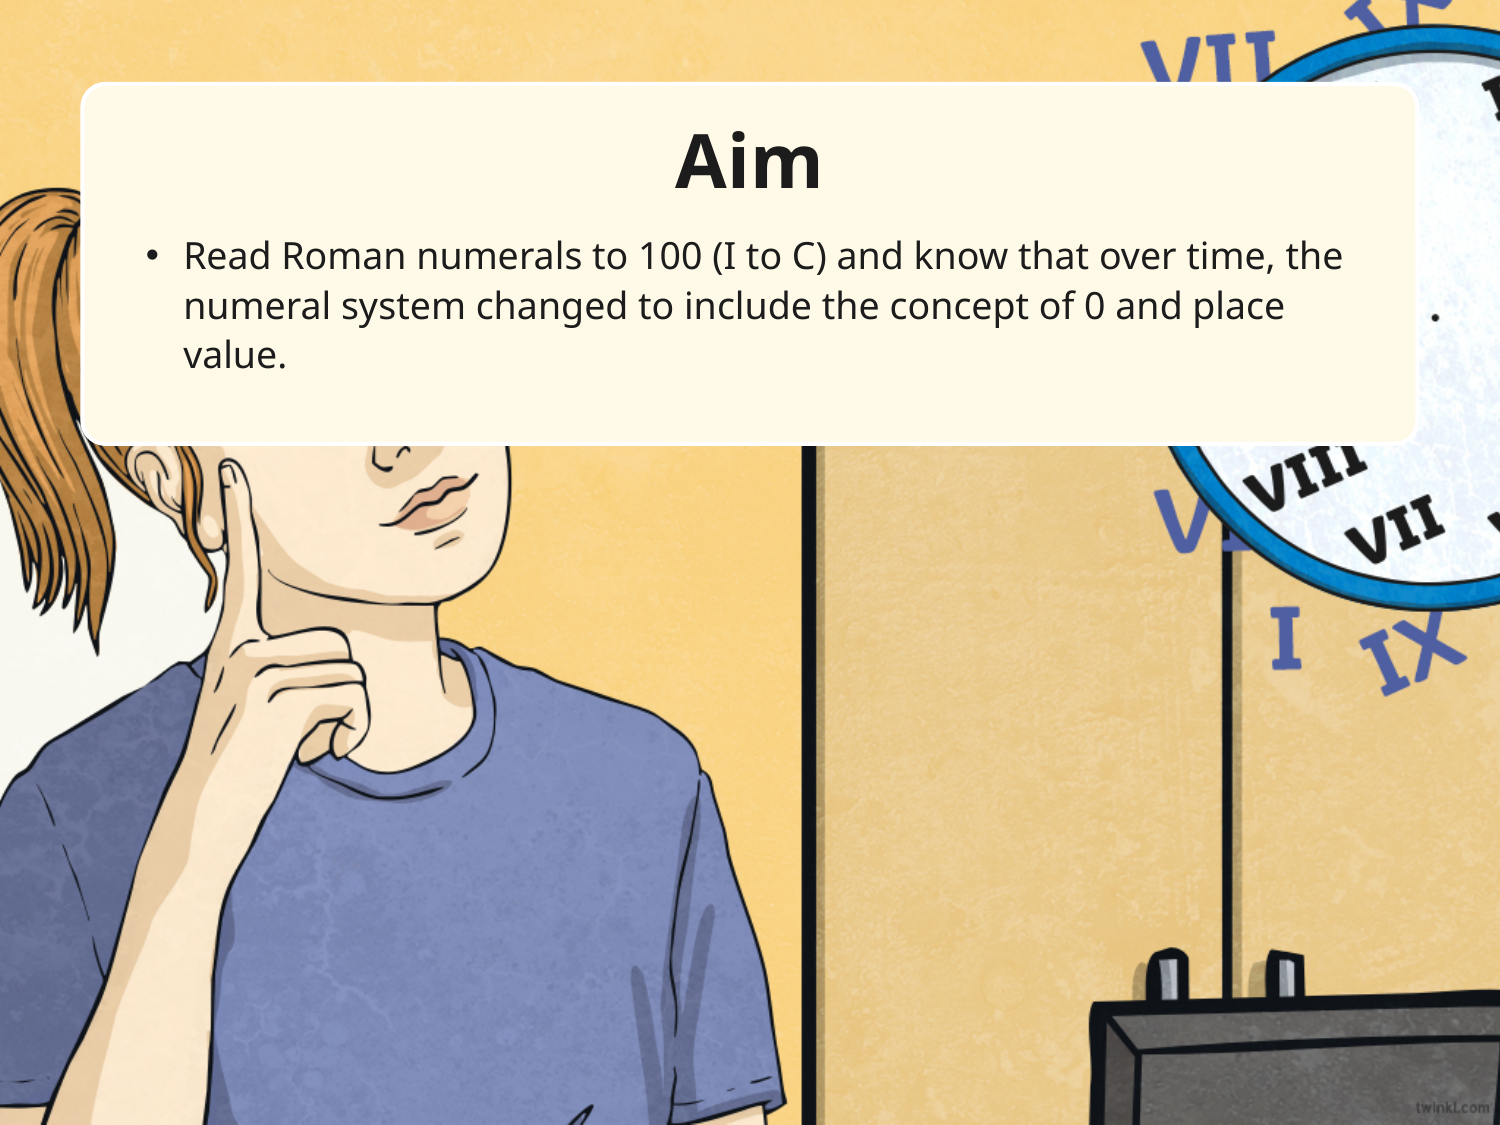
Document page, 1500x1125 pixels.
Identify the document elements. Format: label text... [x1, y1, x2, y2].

text_box [81, 83, 1419, 445]
text_box Aim [103, 120, 1397, 187]
picture [0, 0, 1500, 1125]
text_box Read Roman numerals to 100 (I to C) and know that over time, the numeral system changed to include the concept of 0 and place value. [103, 184, 1397, 378]
